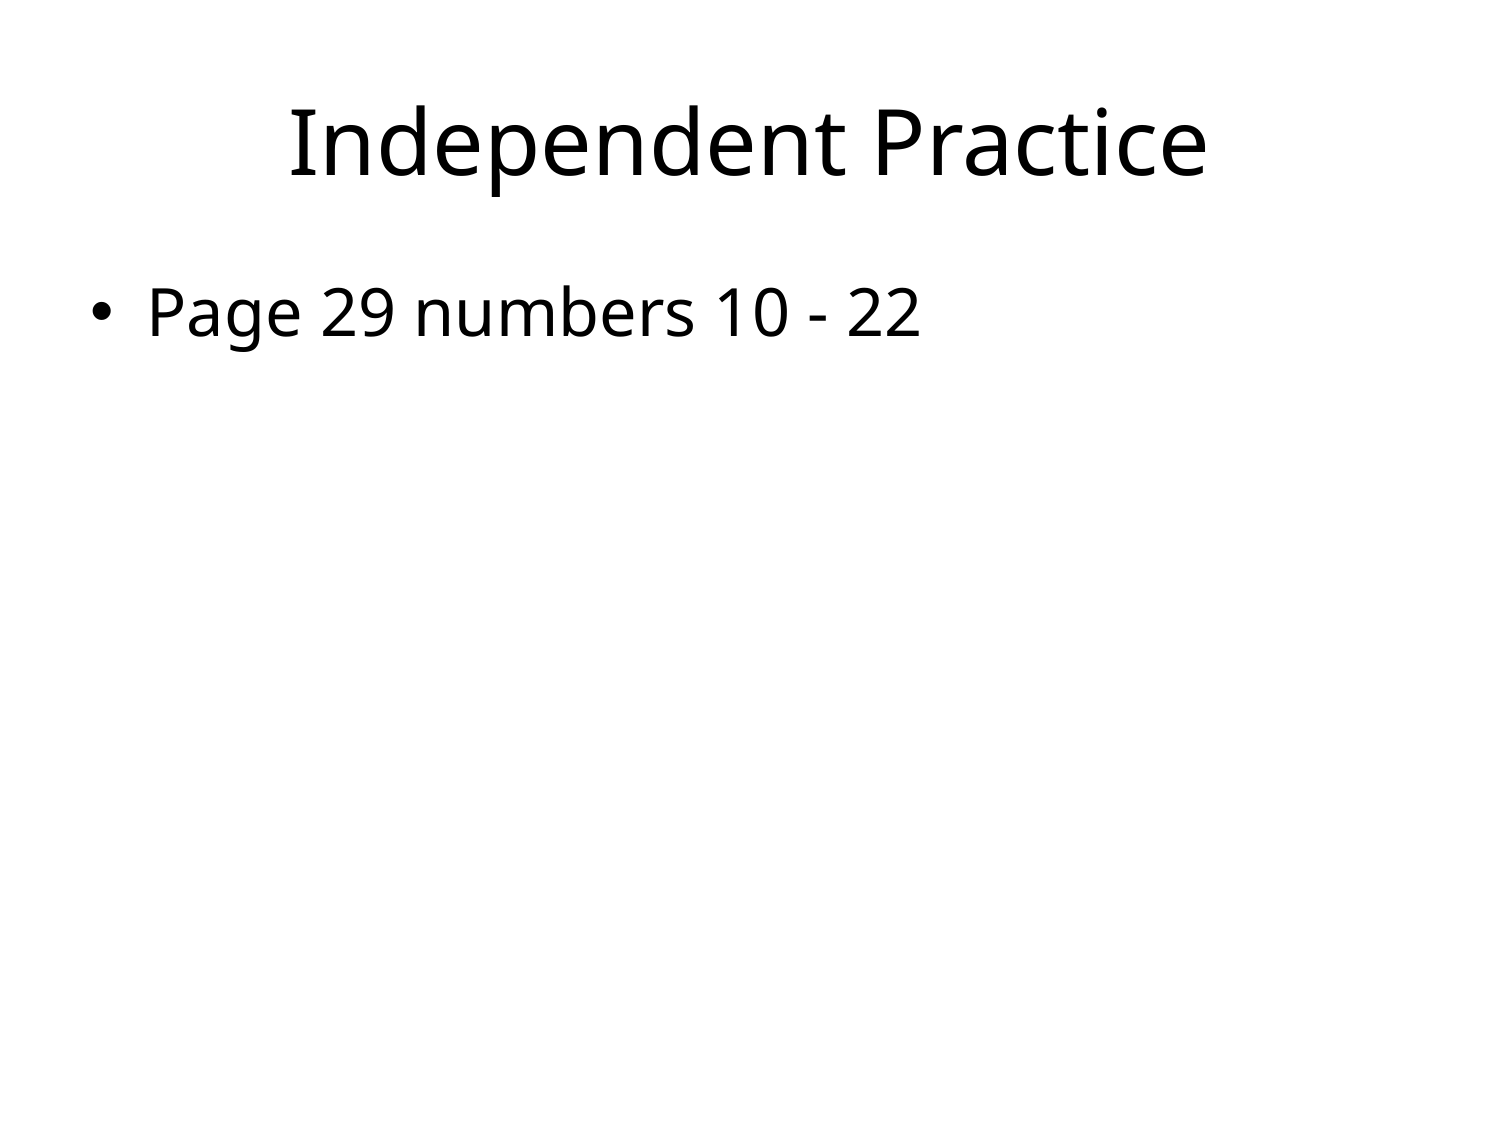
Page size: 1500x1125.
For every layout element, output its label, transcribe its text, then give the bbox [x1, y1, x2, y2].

title Independent Practice [75, 45, 1425, 233]
list Page 29 numbers 10 - 22 [75, 262, 1425, 1005]
